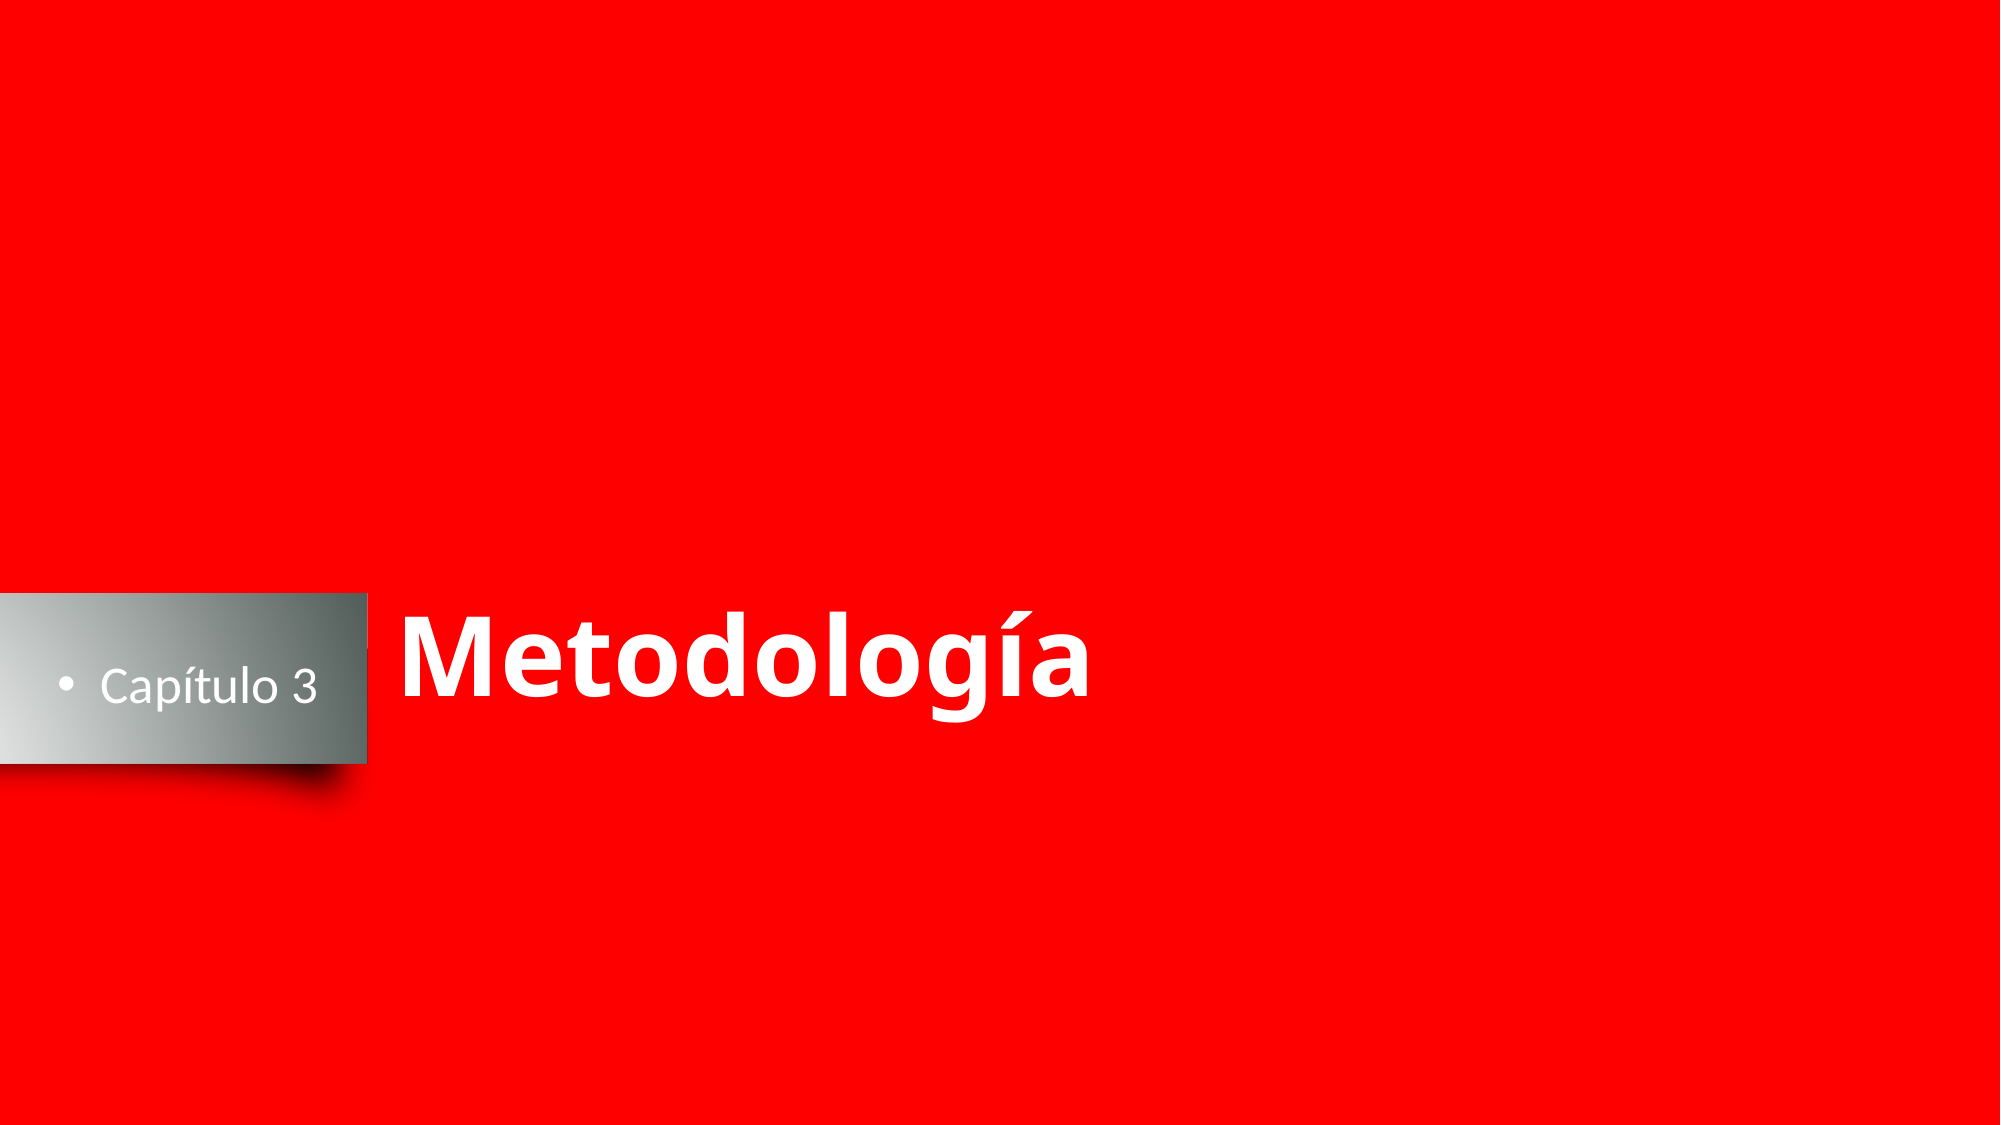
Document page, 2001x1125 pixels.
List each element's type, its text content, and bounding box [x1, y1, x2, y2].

list Capítulo 3 [19, 650, 334, 724]
title Metodología [380, 573, 1881, 728]
picture [0, 593, 385, 832]
